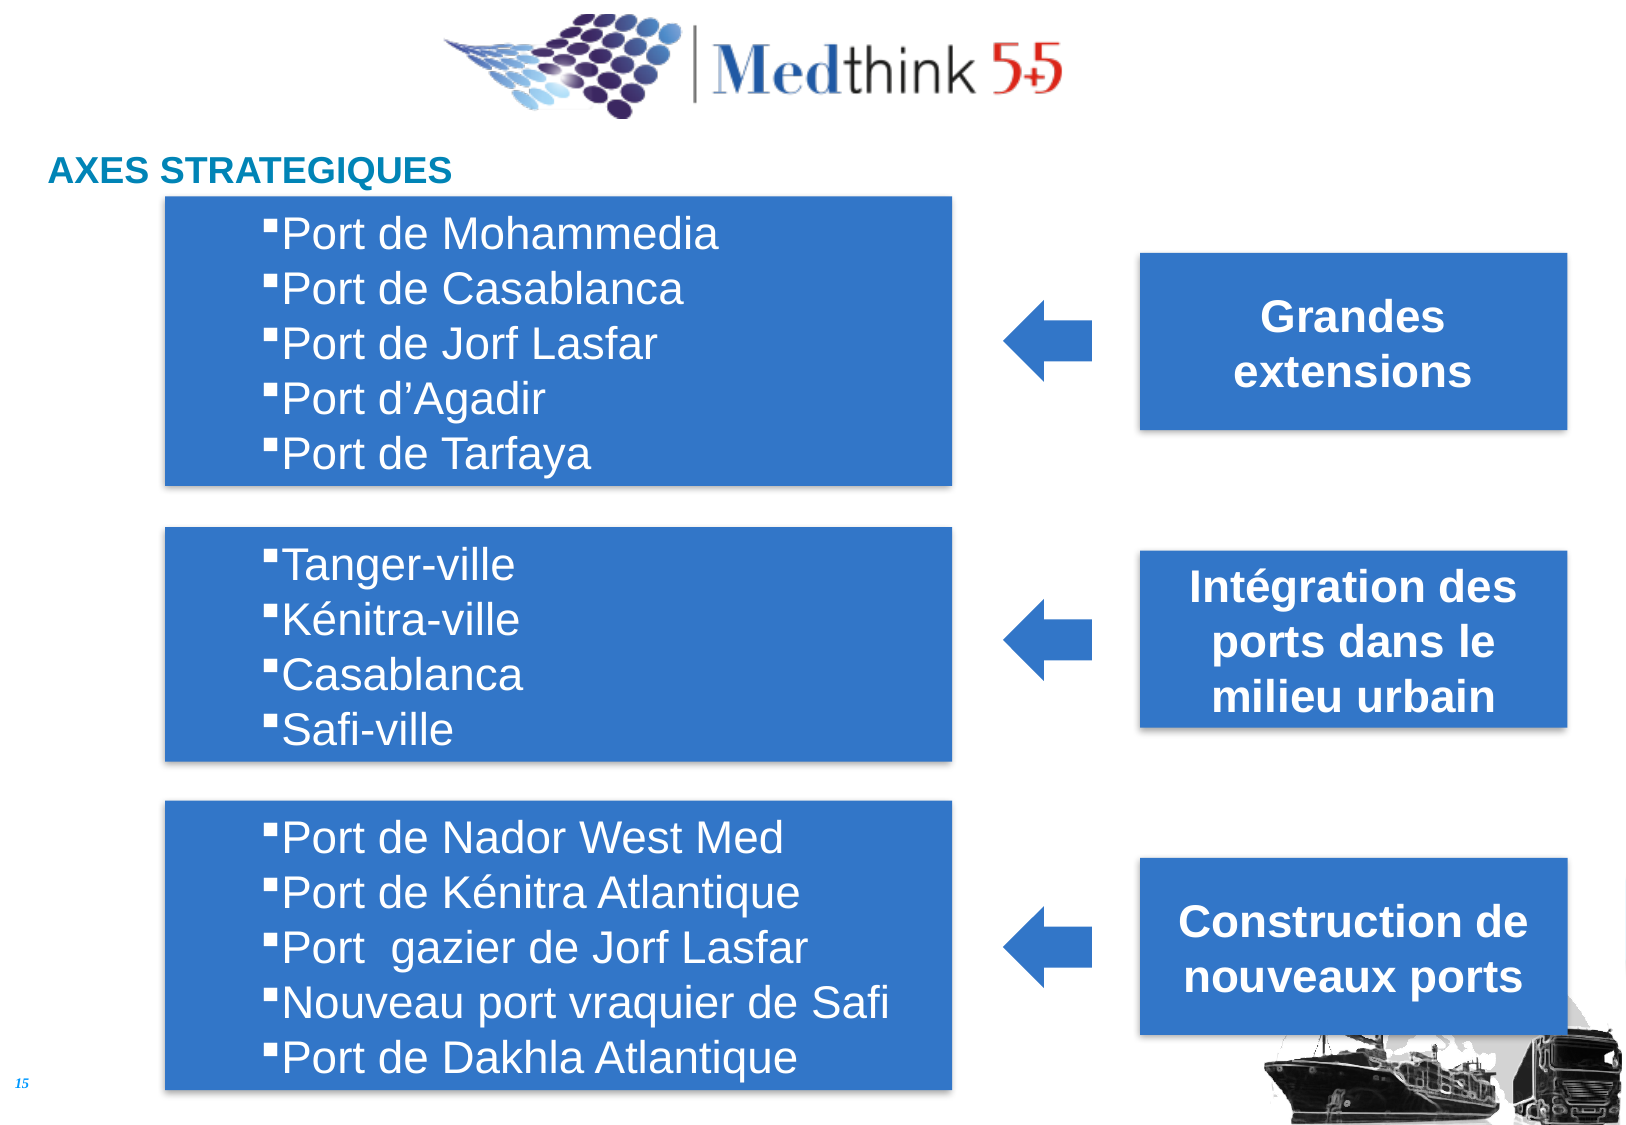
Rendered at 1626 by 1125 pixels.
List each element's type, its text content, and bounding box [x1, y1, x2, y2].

text_box Tanger-ville Kénitra-ville Casablanca Safi-ville [165, 527, 953, 762]
text_box Port de Nador West Med Port de Kénitra Atlantique Port gazier de Jorf Lasfar Nouveau port vraquier de Safi Port de Dakhla Atlantique [165, 800, 953, 1091]
text_box Construction de nouveaux ports [1140, 857, 1568, 1035]
text_box [1000, 597, 1094, 683]
picture [0, 0, 1626, 1125]
text_box Port de Mohammedia Port de Casablanca Port de Jorf Lasfar Port d’Agadir Port de Tarfaya [165, 202, 953, 486]
text_box Intégration des ports dans le milieu urbain [1140, 550, 1568, 728]
text_box AXES STRATEGIQUES [32, 138, 1509, 202]
text_box [1000, 904, 1094, 991]
text_box [1000, 297, 1094, 384]
text_box Grandes extensions [1140, 252, 1568, 431]
